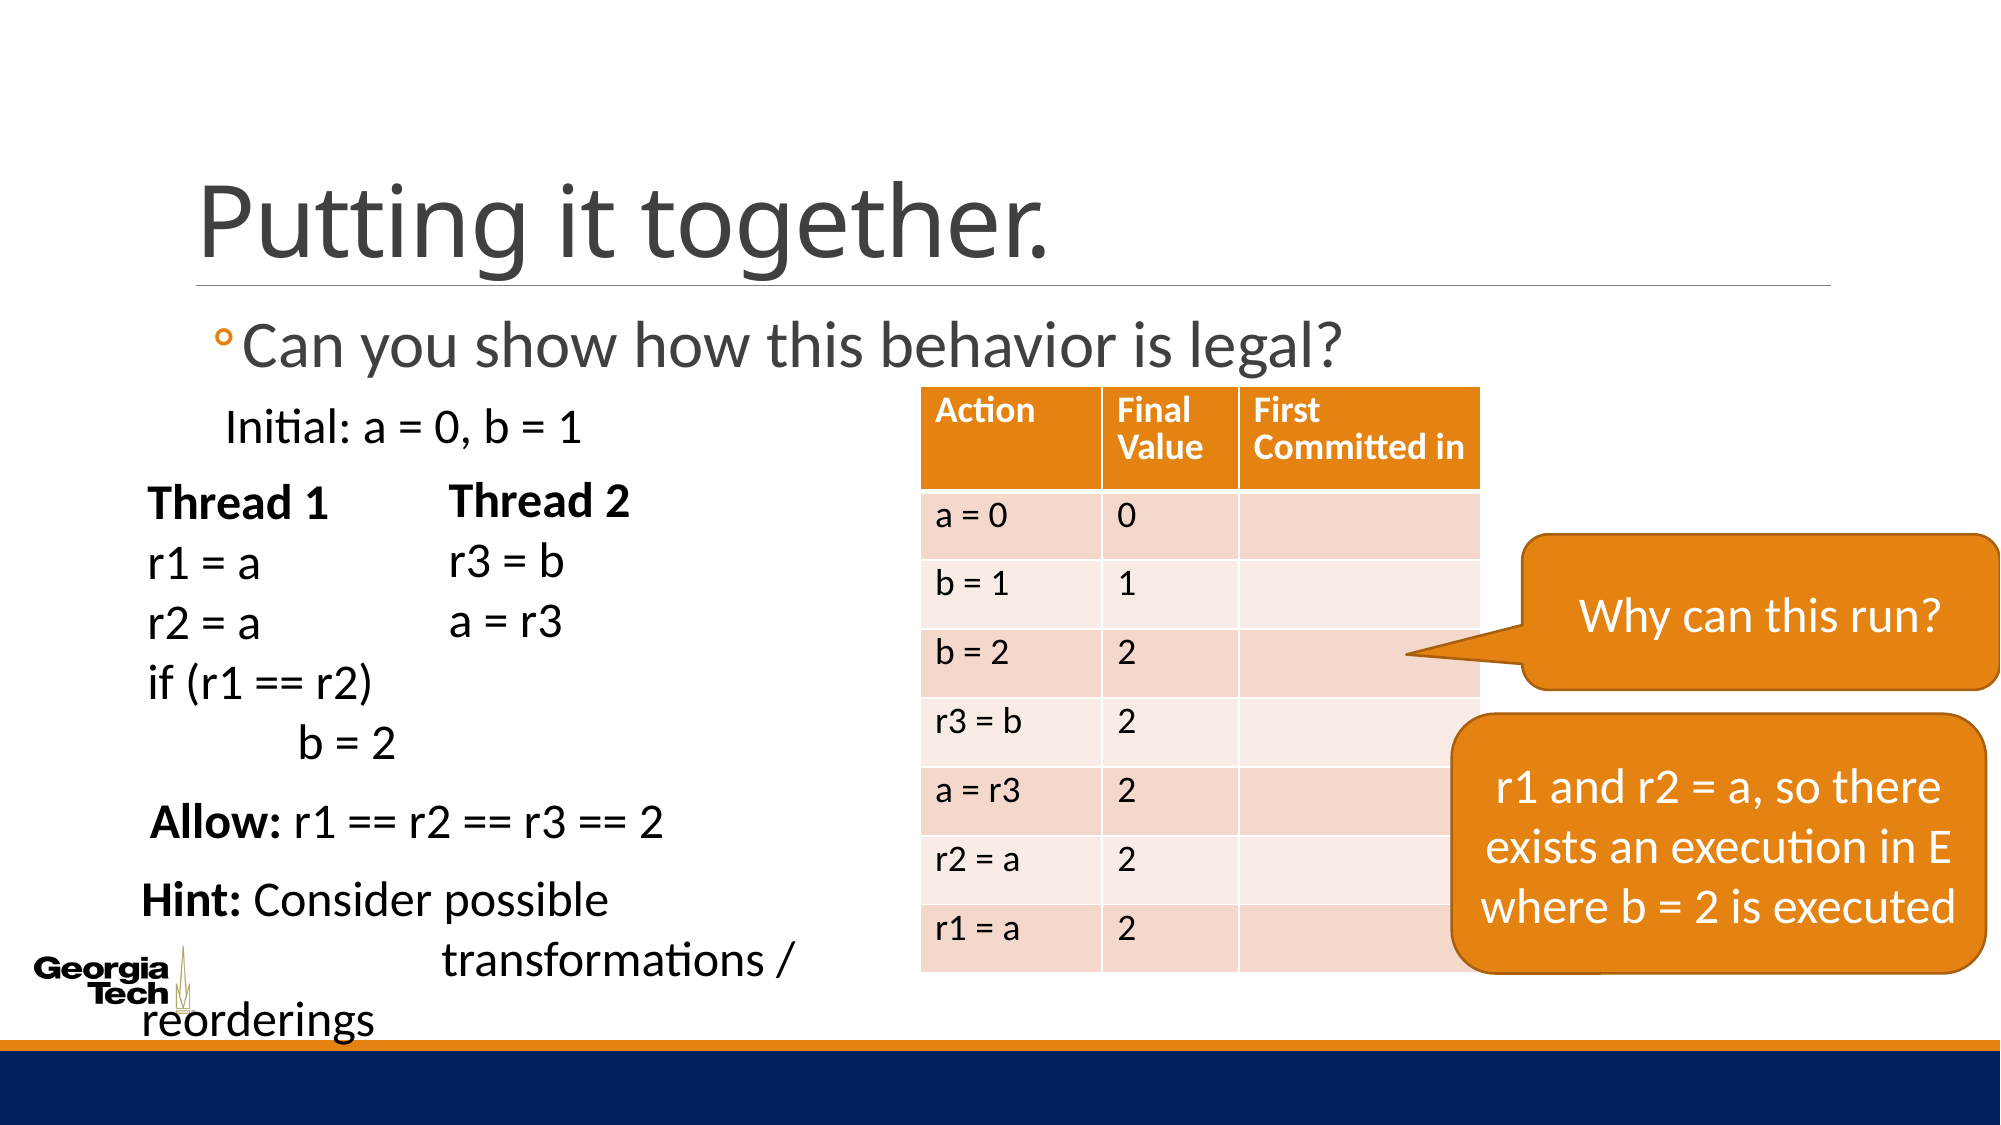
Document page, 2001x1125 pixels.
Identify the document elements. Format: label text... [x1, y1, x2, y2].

list Can you show how this behavior is legal? [180, 302, 1830, 407]
text_box Allow: r1 == r2 == r3 == 2 [135, 781, 680, 857]
picture [22, 936, 126, 1025]
title Putting it together. [180, 47, 1830, 285]
text_box Why can this run? [1404, 533, 2000, 692]
text_box Thread 1 r1 = a r2 = a if (r1 == r2) b = 2 [132, 461, 487, 777]
text_box Hint: Consider possible transformations / reorderings [126, 858, 938, 1054]
text_box r1 and r2 = a, so there exists an execution in E where b = 2 is executed [1450, 712, 1988, 975]
text_box Thread 2 r3 = b a = r3 [433, 460, 736, 656]
text_box Initial: a = 0, b = 1 [210, 386, 598, 461]
